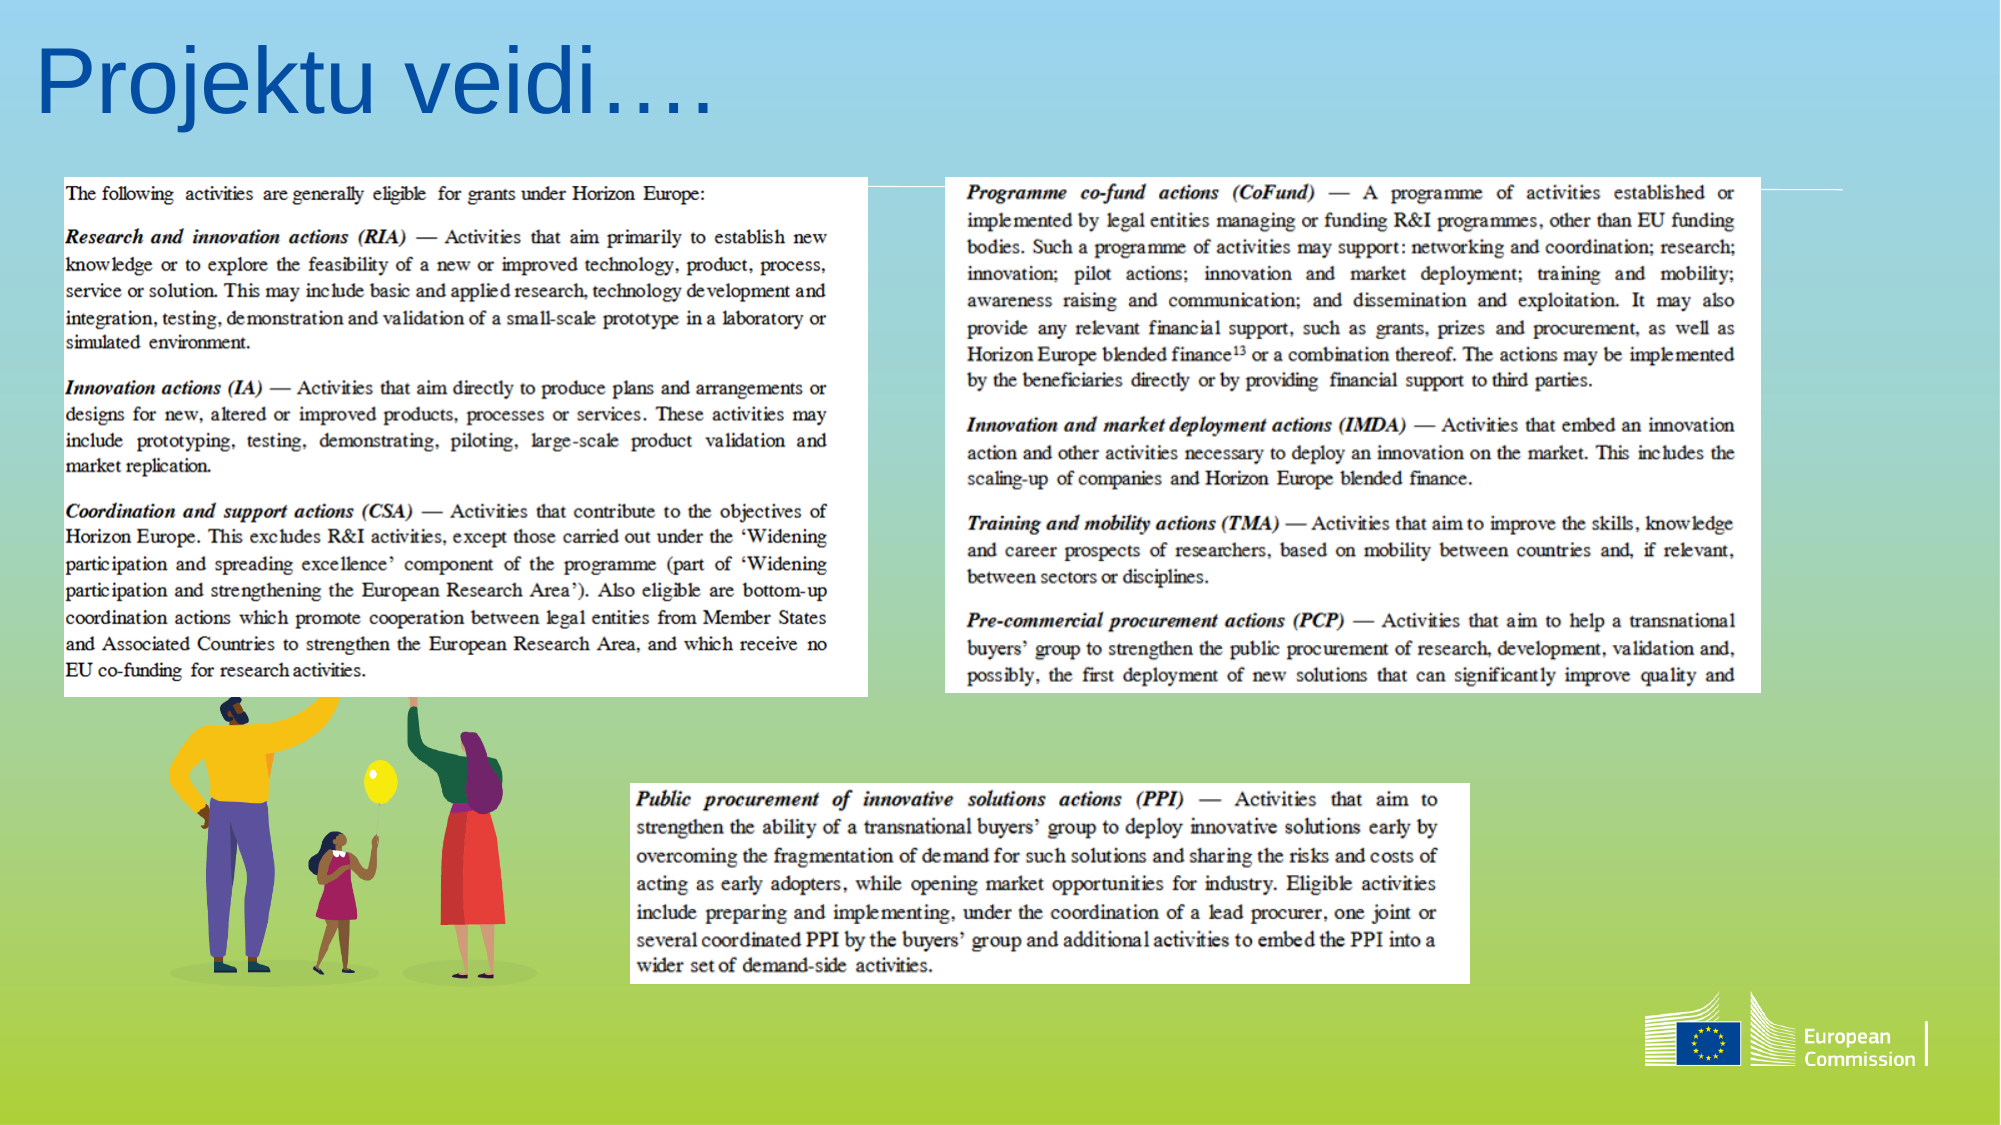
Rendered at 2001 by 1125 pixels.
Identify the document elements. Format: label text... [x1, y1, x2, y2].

title Projektu veidi…. [19, 24, 1371, 150]
picture [0, 0, 2000, 1125]
